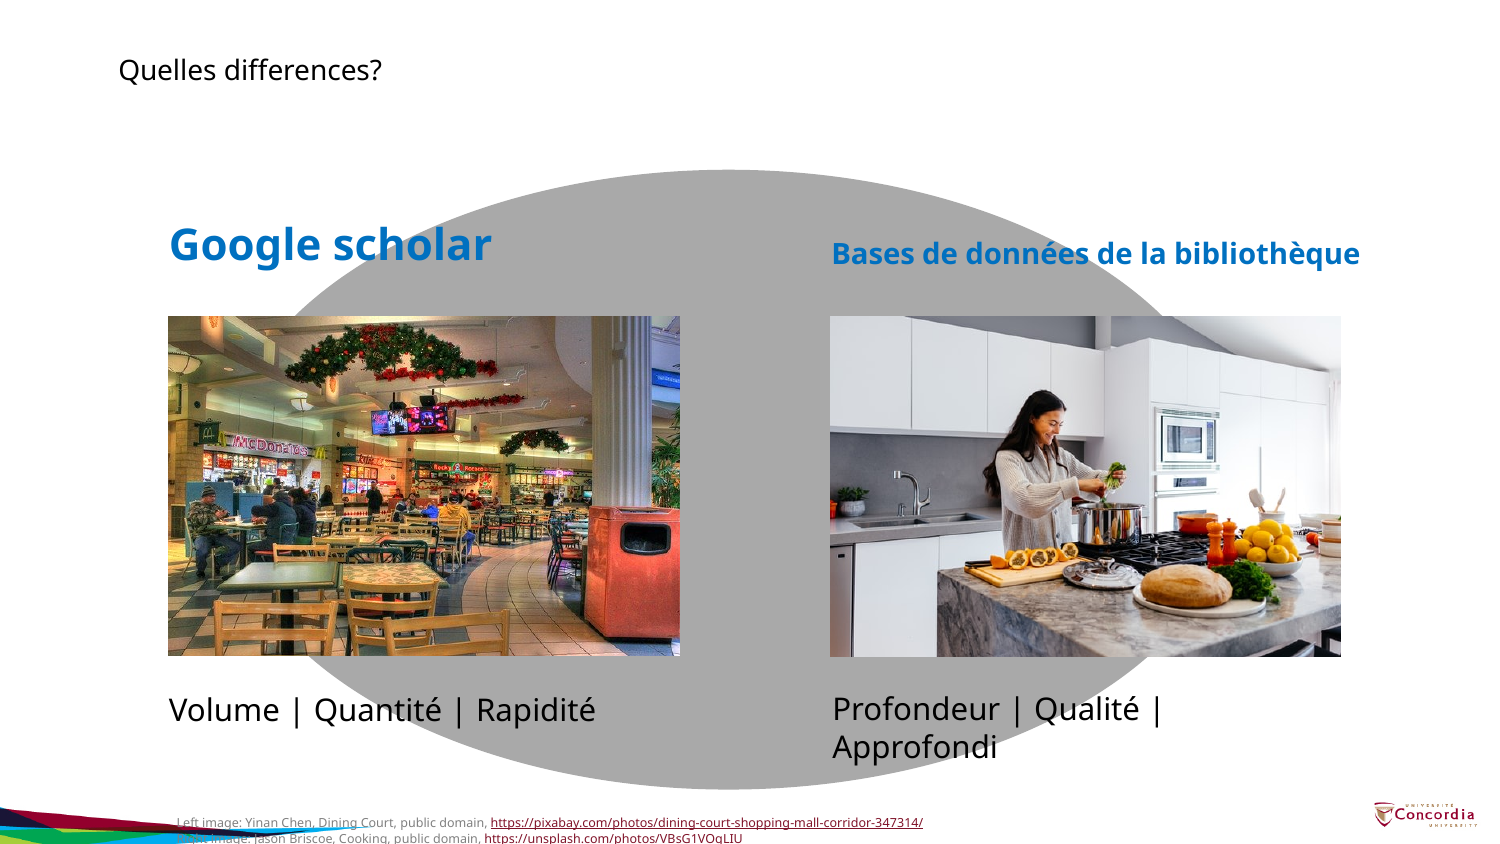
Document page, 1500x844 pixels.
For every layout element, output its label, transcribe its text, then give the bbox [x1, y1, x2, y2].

picture [0, 0, 1500, 844]
text_box [293, 208, 1164, 792]
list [830, 315, 1342, 657]
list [168, 316, 680, 657]
text_box Profondeur | Qualité | Approfondi [817, 682, 1348, 772]
list Bases de données de la bibliothèque [816, 200, 1407, 279]
list Google scholar [154, 198, 745, 277]
text_box Left image: Yinan Chen, Dining Court, public domain, https://pixabay.com/photos/dining-court-shopping-mall-corridor-347314/ Right image: Jason Briscoe, Cooking, public domain, https://unsplash.com/photos/VBsG1VOgLIU [161, 807, 1500, 844]
title Quelles differences? [103, 44, 1398, 208]
text_box Volume | Quantité | Rapidité [153, 682, 684, 760]
